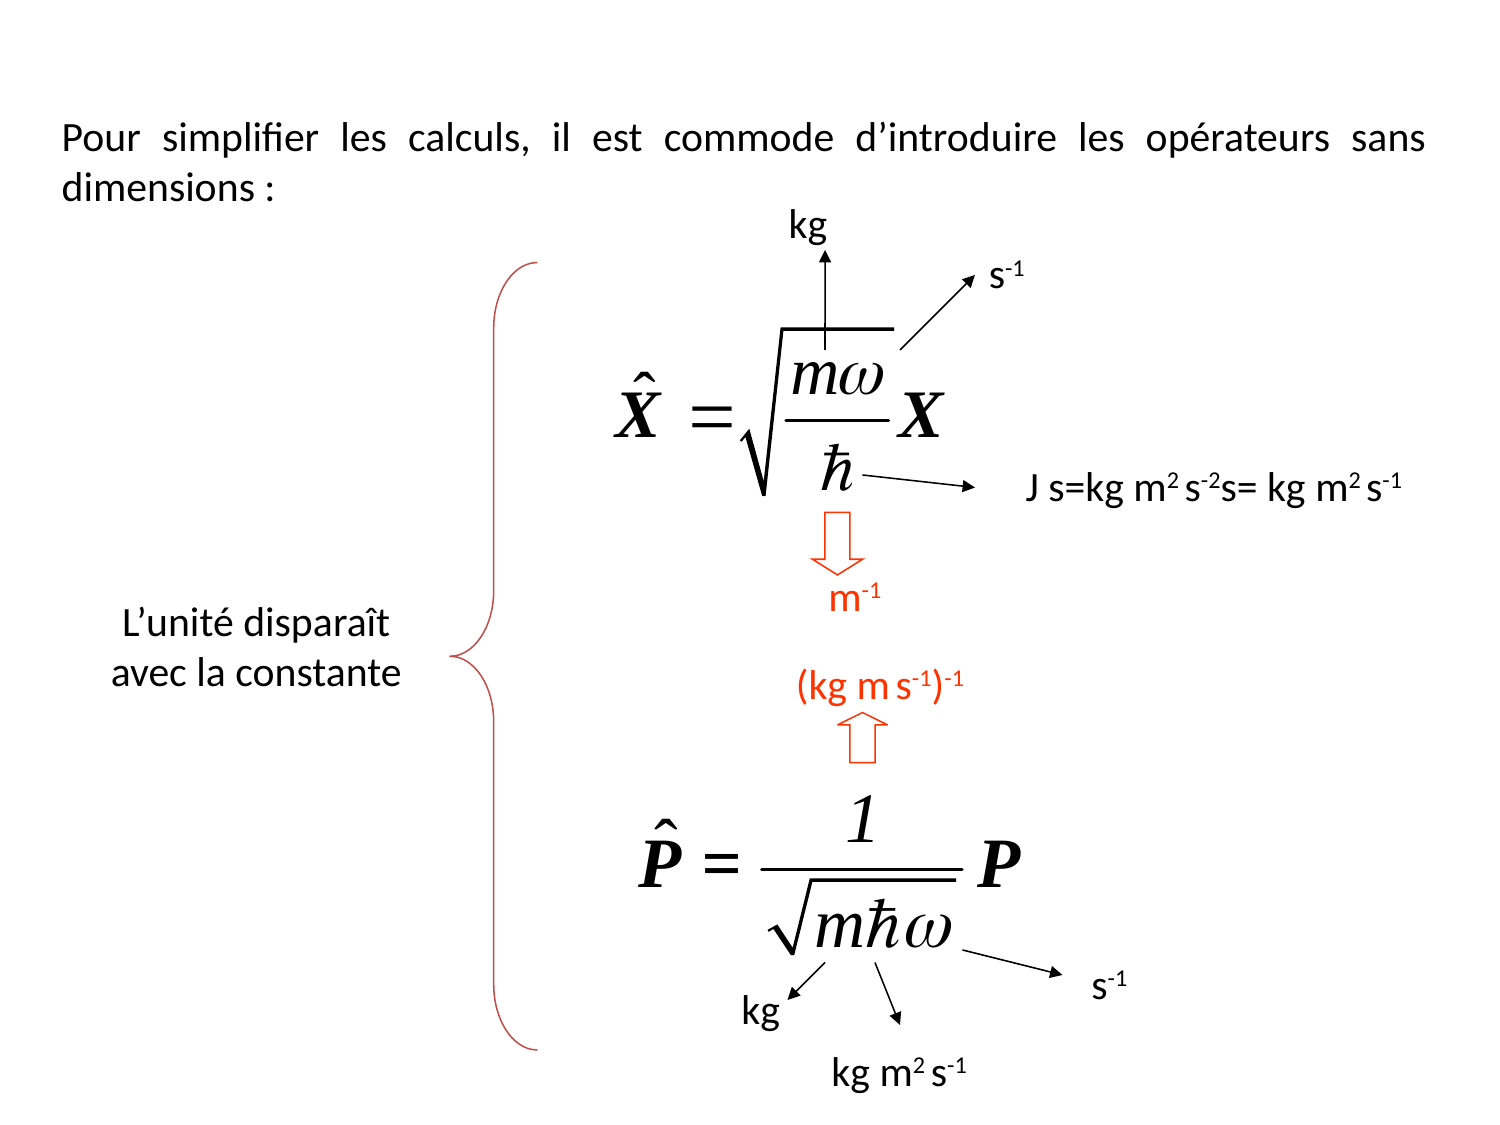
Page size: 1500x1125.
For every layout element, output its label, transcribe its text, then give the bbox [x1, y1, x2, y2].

text_box [818, 255, 832, 310]
text_box kg [773, 189, 843, 255]
text_box s-1 [974, 239, 1040, 305]
text_box (kg m s-1)-1 [781, 650, 980, 715]
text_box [624, 774, 1038, 970]
text_box L’unité disparaît avec la constante [87, 587, 425, 703]
text_box [939, 275, 974, 310]
text_box [966, 481, 976, 491]
text_box [449, 262, 538, 1051]
text_box s-1 [1076, 950, 1143, 1015]
text_box [1041, 965, 1063, 979]
text_box kg m2 s-1 [816, 1037, 982, 1103]
text_box kg [726, 978, 796, 1040]
text_box m-1 [813, 562, 897, 628]
text_box [837, 712, 888, 763]
text_box [881, 978, 902, 1025]
text_box J s=kg m2 s-2s= kg m2 s-1 [1010, 452, 1418, 518]
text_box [599, 312, 963, 511]
text_box [812, 519, 863, 575]
text_box Pour simplifier les calculs, il est commode d’introduire les opérateurs sans dimensions : [46, 102, 1442, 318]
text_box [796, 978, 810, 998]
